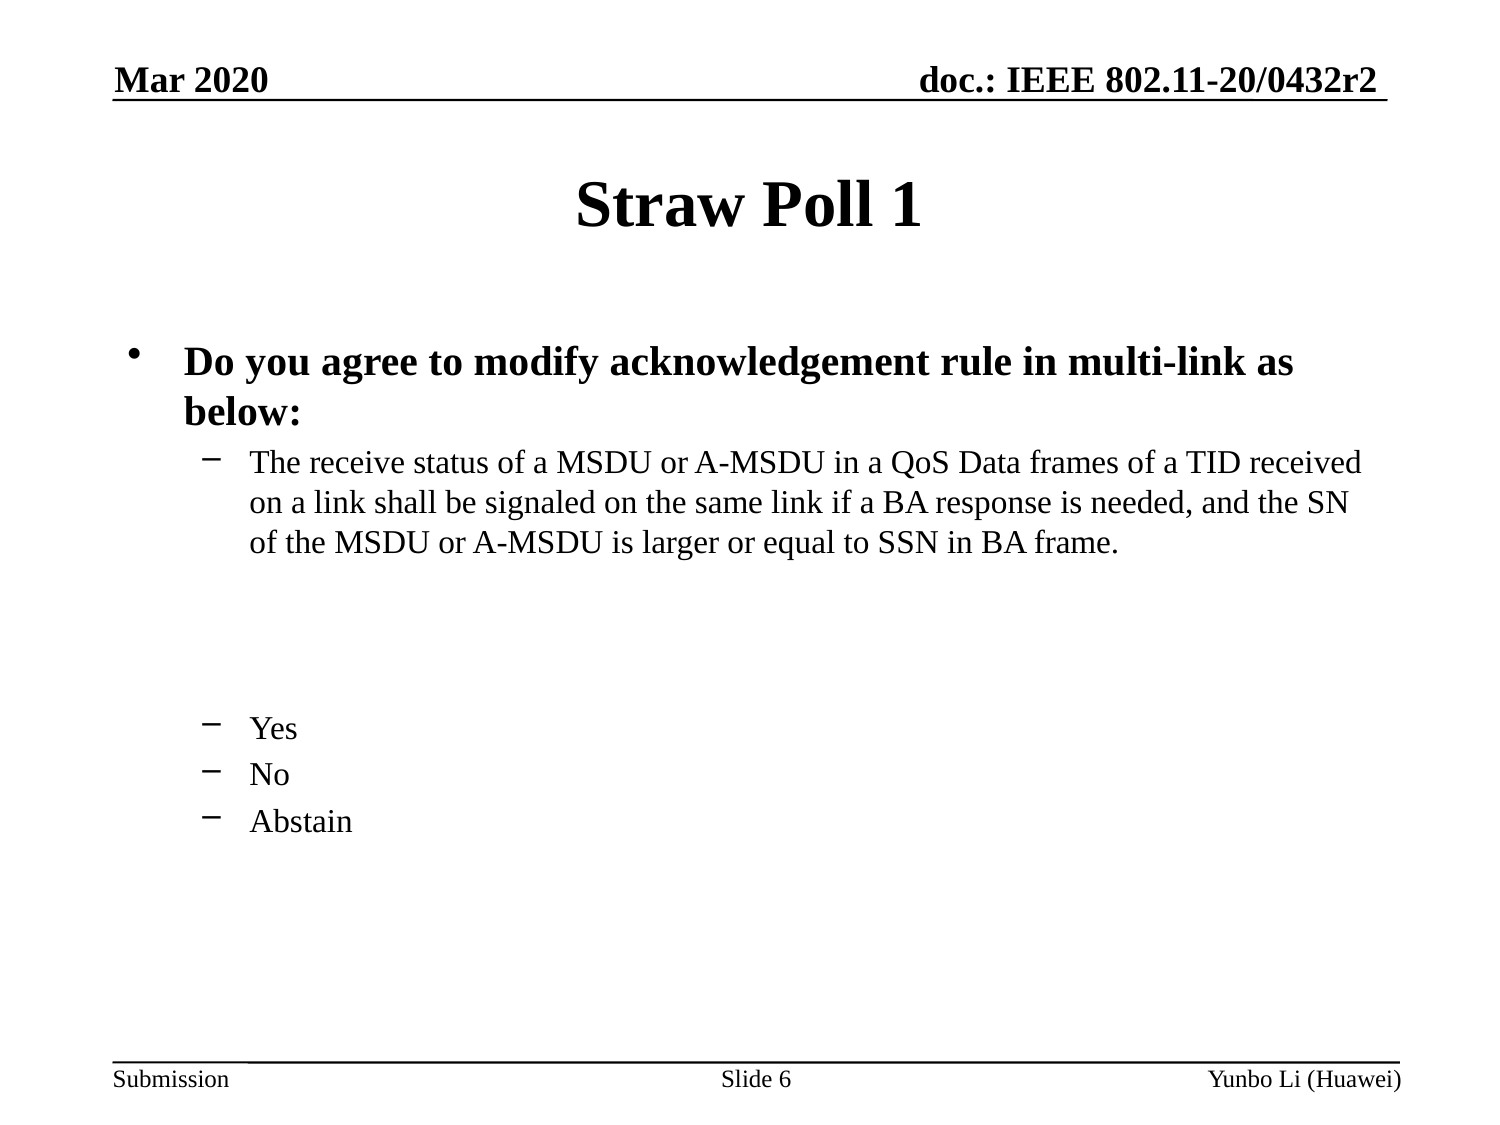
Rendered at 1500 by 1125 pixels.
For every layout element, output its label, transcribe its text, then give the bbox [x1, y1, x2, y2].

footer Yunbo Li (Huawei) [1204, 1061, 1402, 1093]
title Straw Poll 1 [112, 112, 1388, 288]
list Do you agree to modify acknowledgement rule in multi-link as below: The receive status of a MSDU or A-MSDU in a QoS Data frames of a TID received on a link shall be signaled on the same link if a BA response is needed, and the SN of the MSDU or A-MSDU is larger or equal to SSN in BA frame. Yes No Abstain [112, 326, 1388, 1002]
slide_number Slide 6 [712, 1061, 800, 1093]
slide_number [114, 54, 271, 101]
